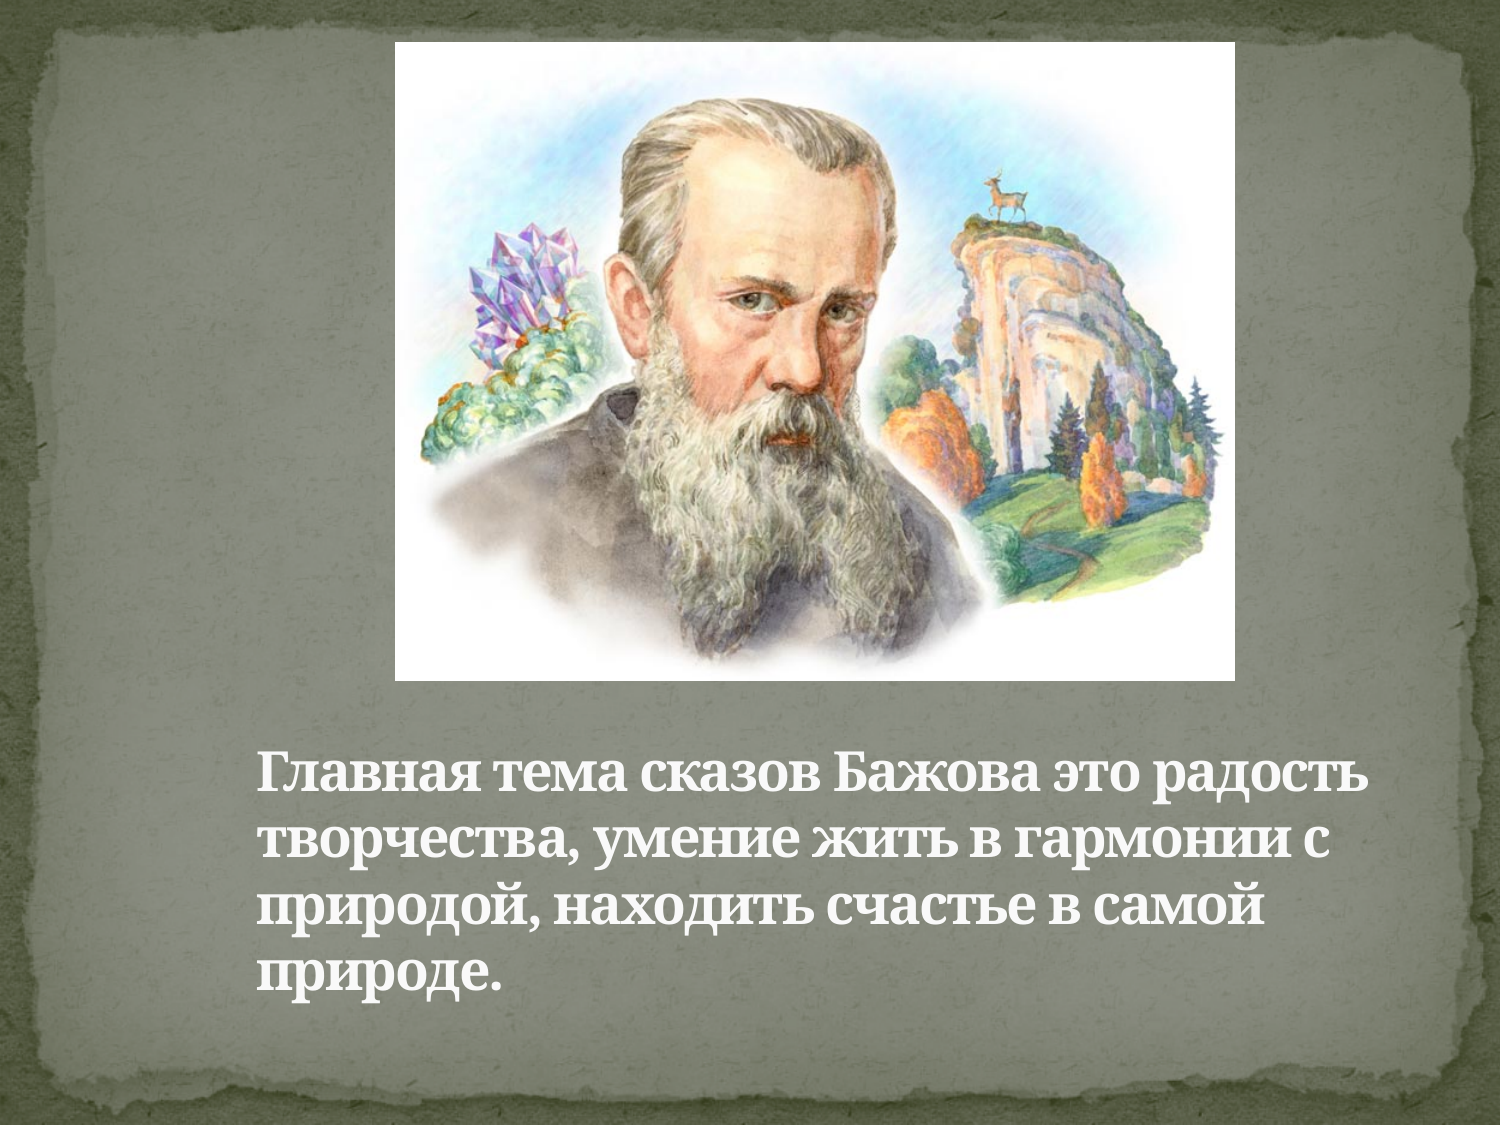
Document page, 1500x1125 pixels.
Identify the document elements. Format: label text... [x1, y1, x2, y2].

title Главная тема сказов Бажова это радость творчества, умение жить в гармонии с природой, находить счастье в самой природе. [242, 727, 1473, 1010]
picture [395, 42, 1235, 681]
